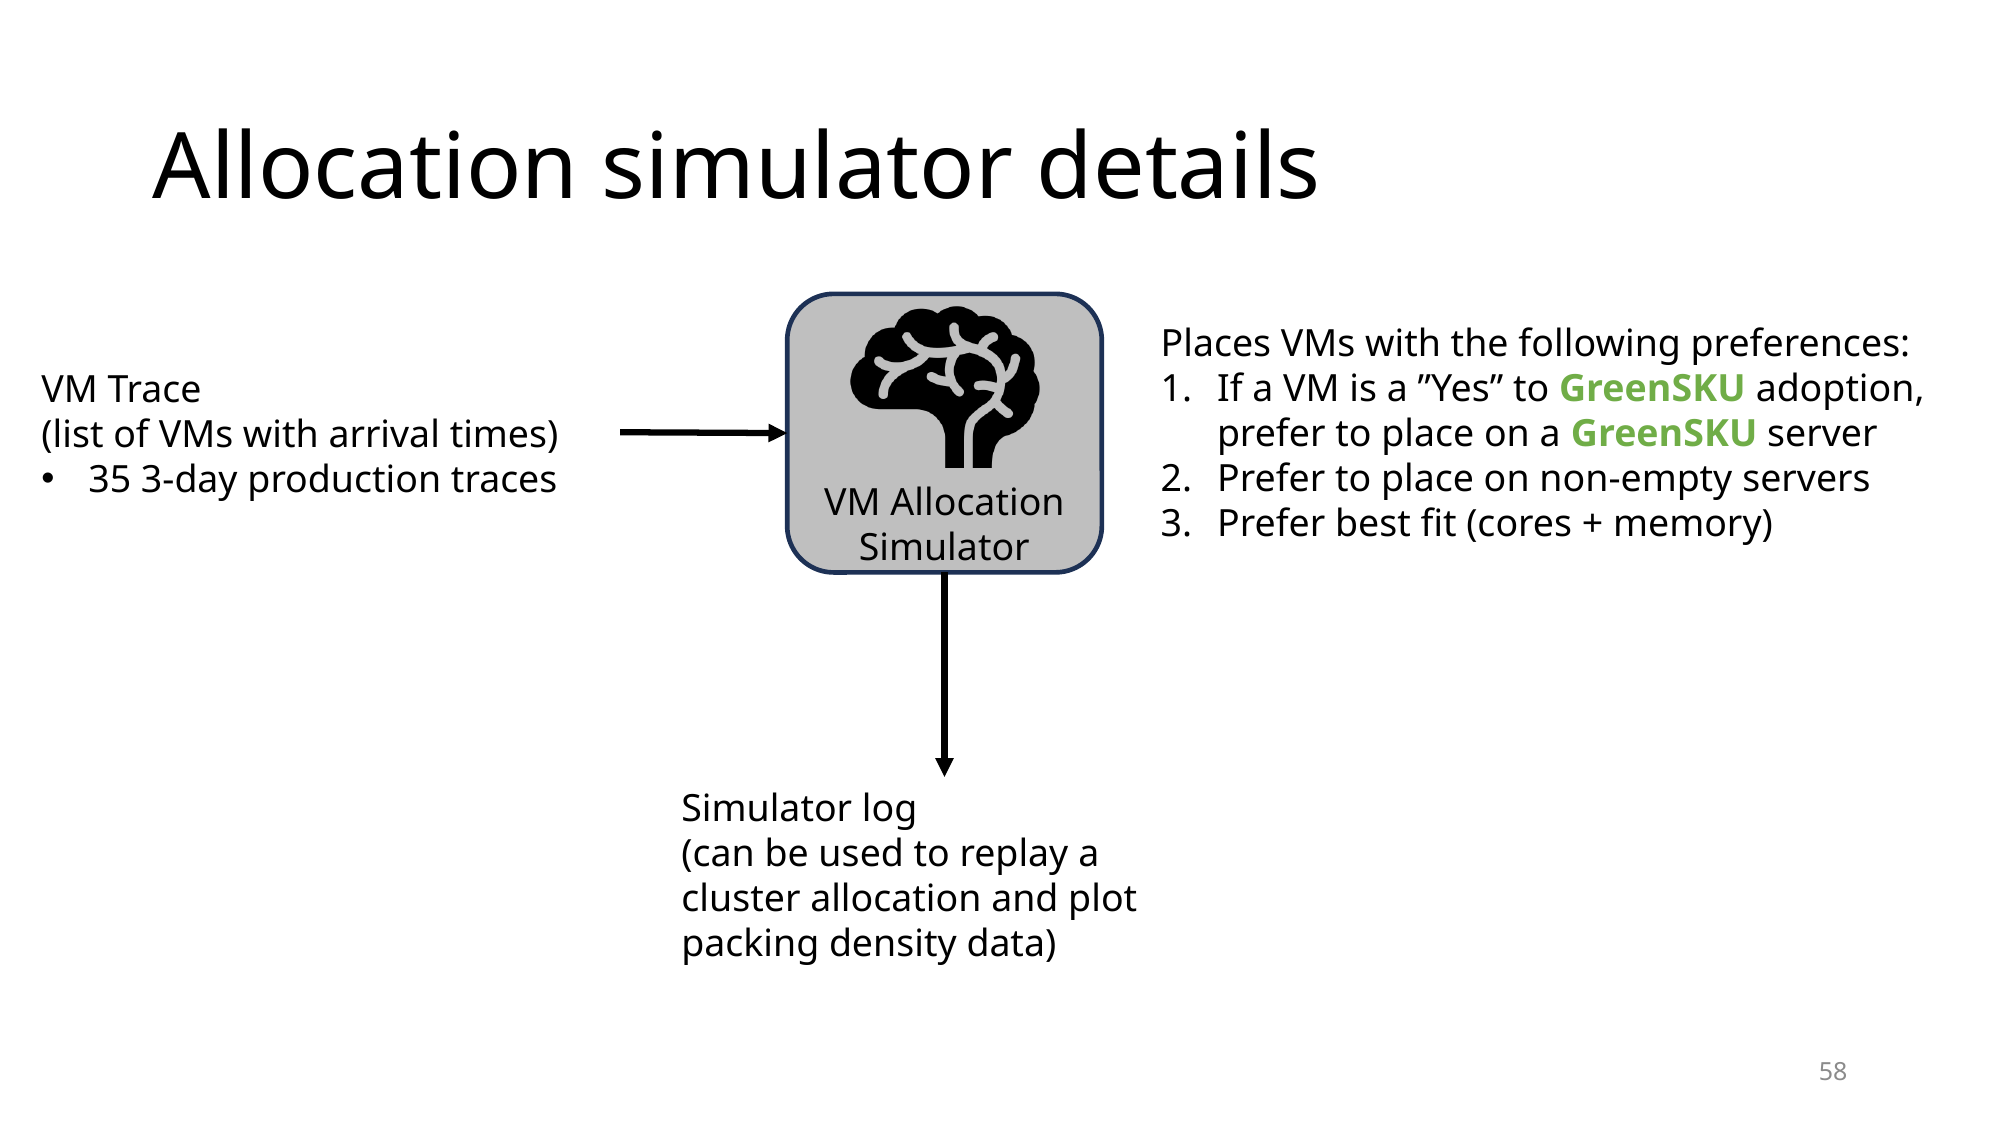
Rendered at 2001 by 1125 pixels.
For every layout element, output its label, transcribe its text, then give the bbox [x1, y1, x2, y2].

title Allocation simulator details [137, 59, 1863, 278]
text_box Places VMs with the following preferences: If a VM is a ”Yes” to GreenSKU adoption, prefer to place on a GreenSKU server Prefer to place on non-empty servers Prefer best fit (cores + memory) [1145, 311, 1993, 552]
text_box Simulator log (can be used to replay a cluster allocation and plot packing density data) [666, 776, 1223, 972]
text_box VM Trace (list of VMs with arrival times) 35 3-day production traces [26, 357, 621, 508]
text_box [787, 273, 1102, 573]
slide_number 58 [1412, 1042, 1863, 1103]
